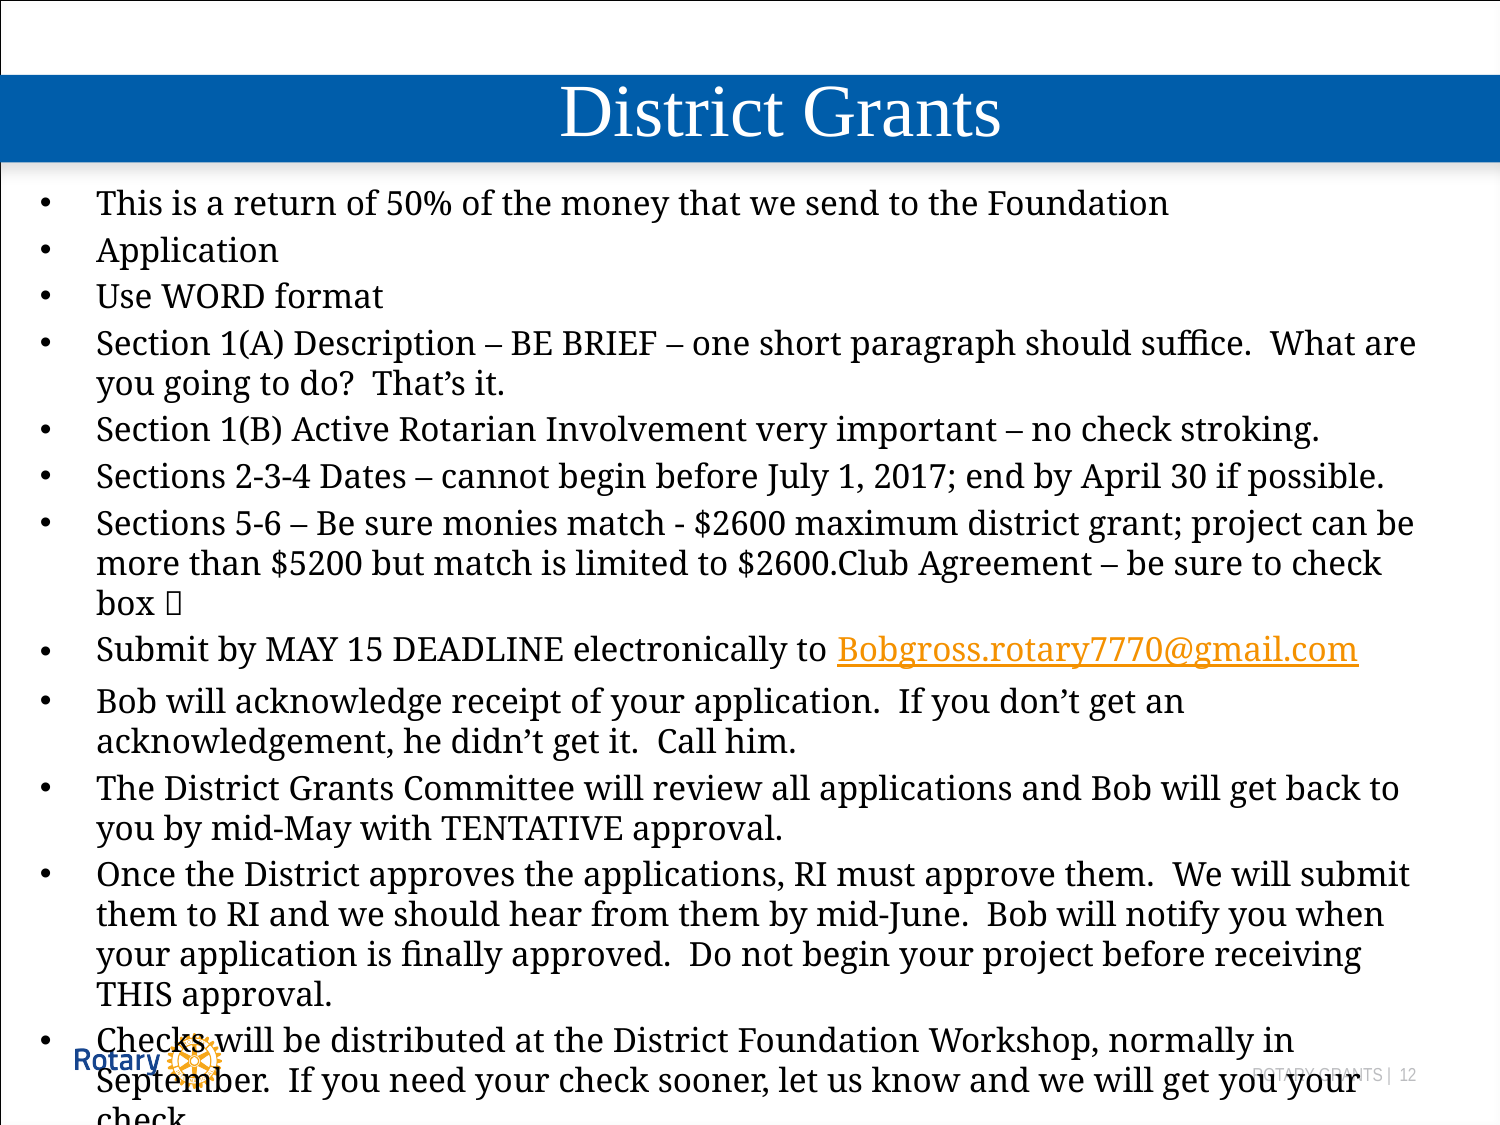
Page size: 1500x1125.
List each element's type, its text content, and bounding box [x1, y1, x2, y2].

picture [75, 1033, 222, 1089]
list This is a return of 50% of the money that we send to the Foundation Application Use WORD format Section 1(A) Description – BE BRIEF – one short paragraph should suffice. What are you going to do? That’s it. Section 1(B) Active Rotarian Involvement very important – no check stroking. Sections 2-3-4 Dates – cannot begin before July 1, 2017; end by April 30 if possible. Sections 5-6 – Be sure monies match - $2600 maximum district grant; project can be more than $5200 but match is limited to $2600.Club Agreement – be sure to check box  Submit by MAY 15 DEADLINE electronically to Bobgross.rotary7770@gmail.com Bob will acknowledge receipt of your application. If you don’t get an acknowledgement, he didn’t get it. Call him. The District Grants Committee will review all applications and Bob will get back to you by mid-May with TENTATIVE approval. Once the District approves the applications, RI must approve them. We will submit them to RI and we should hear from them by mid-June. Bob will notify you when your application is finally approved. Do not begin your project before receiving THIS approval. Checks will be distributed at the District Foundation Workshop, normally in September. If you need your check sooner, let us know and we will get you your check. [24, 174, 1463, 988]
title District Grants [62, 50, 1500, 163]
